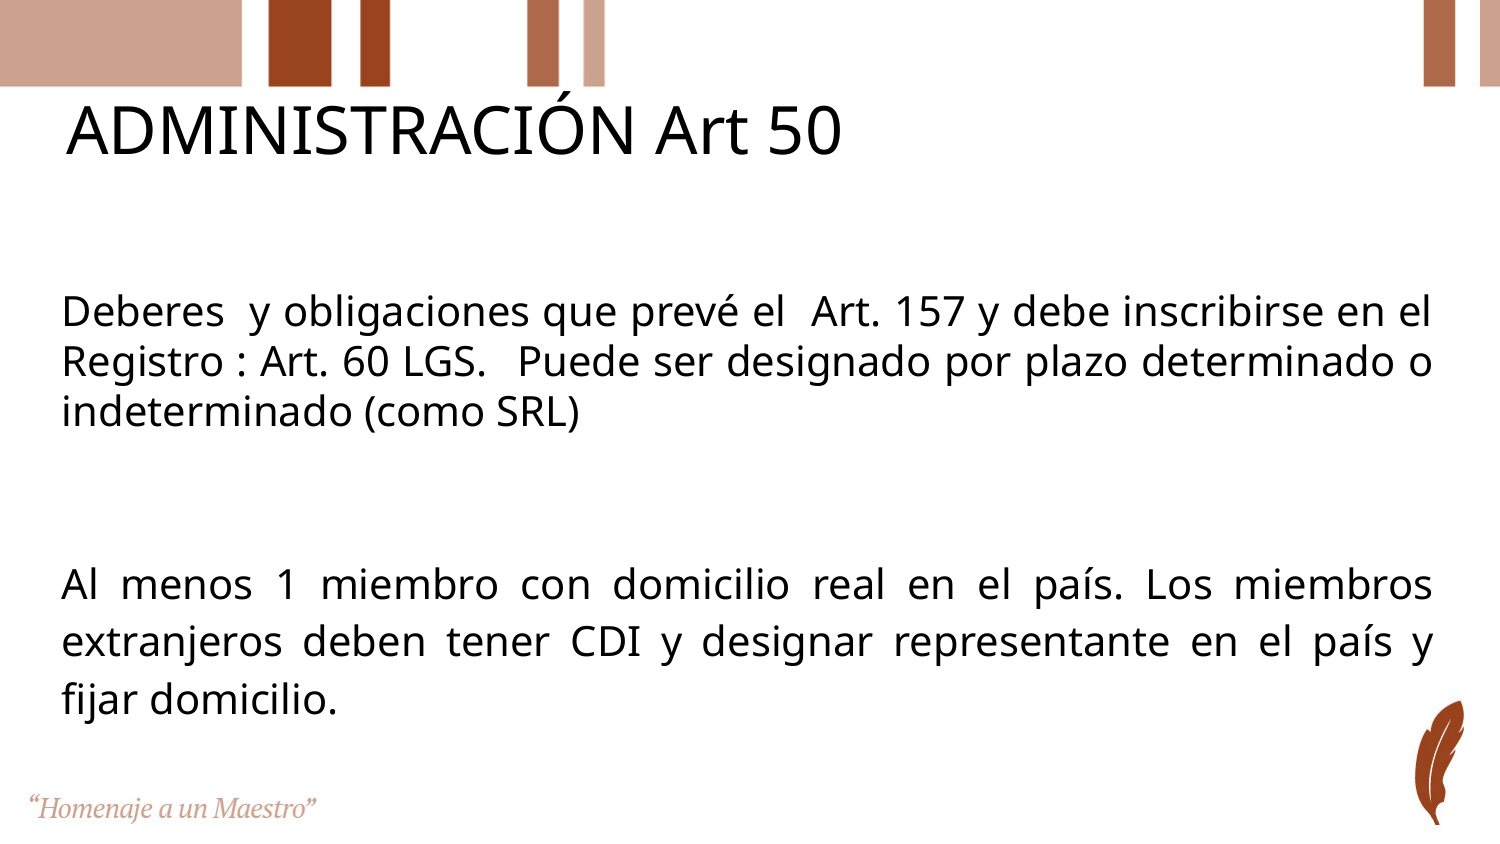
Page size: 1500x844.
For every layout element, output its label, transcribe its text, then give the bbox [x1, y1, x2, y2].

title ADMINISTRACIÓN Art 50 [51, 72, 1449, 152]
list Deberes y obligaciones que prevé el Art. 157 y debe inscribirse en el Registro : Art. 60 LGS. Puede ser designado por plazo determinado o indeterminado (como SRL) Al menos 1 miembro con domicilio real en el país. Los miembros extranjeros deben tener CDI y designar representante en el país y fijar domicilio. [46, 152, 1449, 809]
picture [0, 0, 1500, 844]
